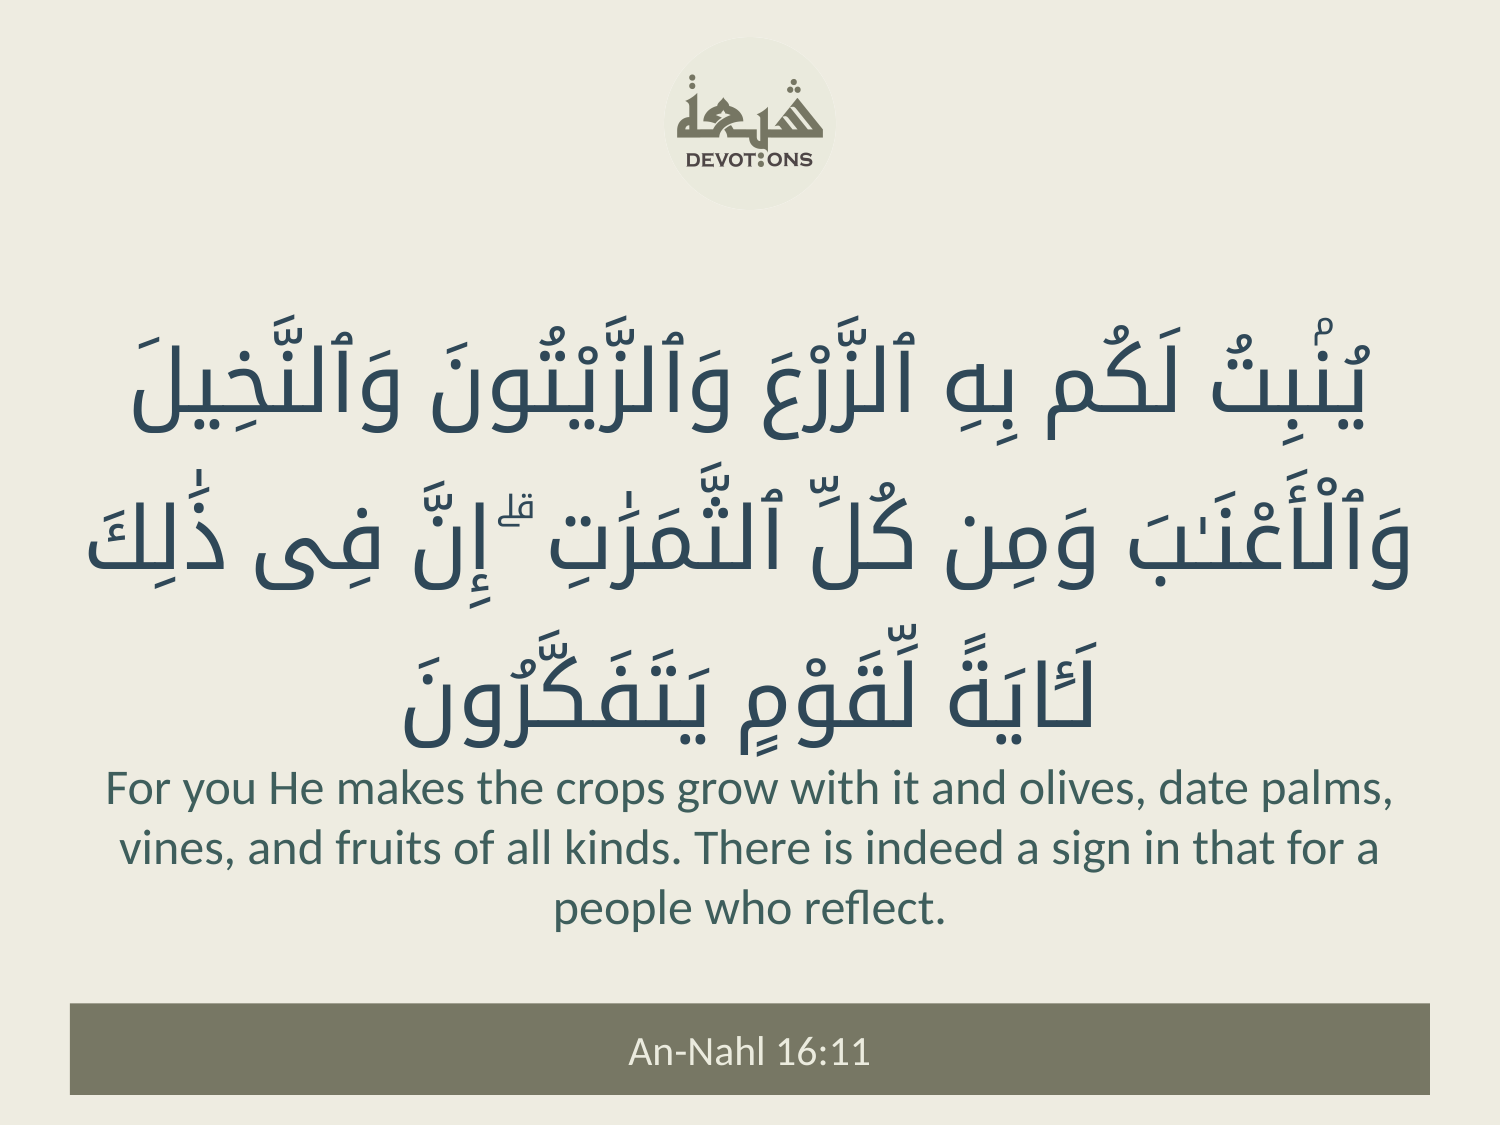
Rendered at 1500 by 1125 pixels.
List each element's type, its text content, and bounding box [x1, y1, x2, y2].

list An-Nahl 16:11 [69, 1003, 1430, 1095]
picture [656, 29, 844, 203]
list يُنۢبِتُ لَكُم بِهِ ٱلزَّرْعَ وَٱلزَّيْتُونَ وَٱلنَّخِيلَ وَٱلْأَعْنَـٰبَ وَمِن كُلِّ ٱلثَّمَرَٰتِ ۗ إِنَّ فِى ذَٰلِكَ لَـَٔايَةً لِّقَوْمٍ يَتَفَكَّرُونَ For you He makes the crops grow with it and olives, date palms, vines, and fruits of all kinds. There is indeed a sign in that for a people who reflect. [69, 203, 1430, 1003]
